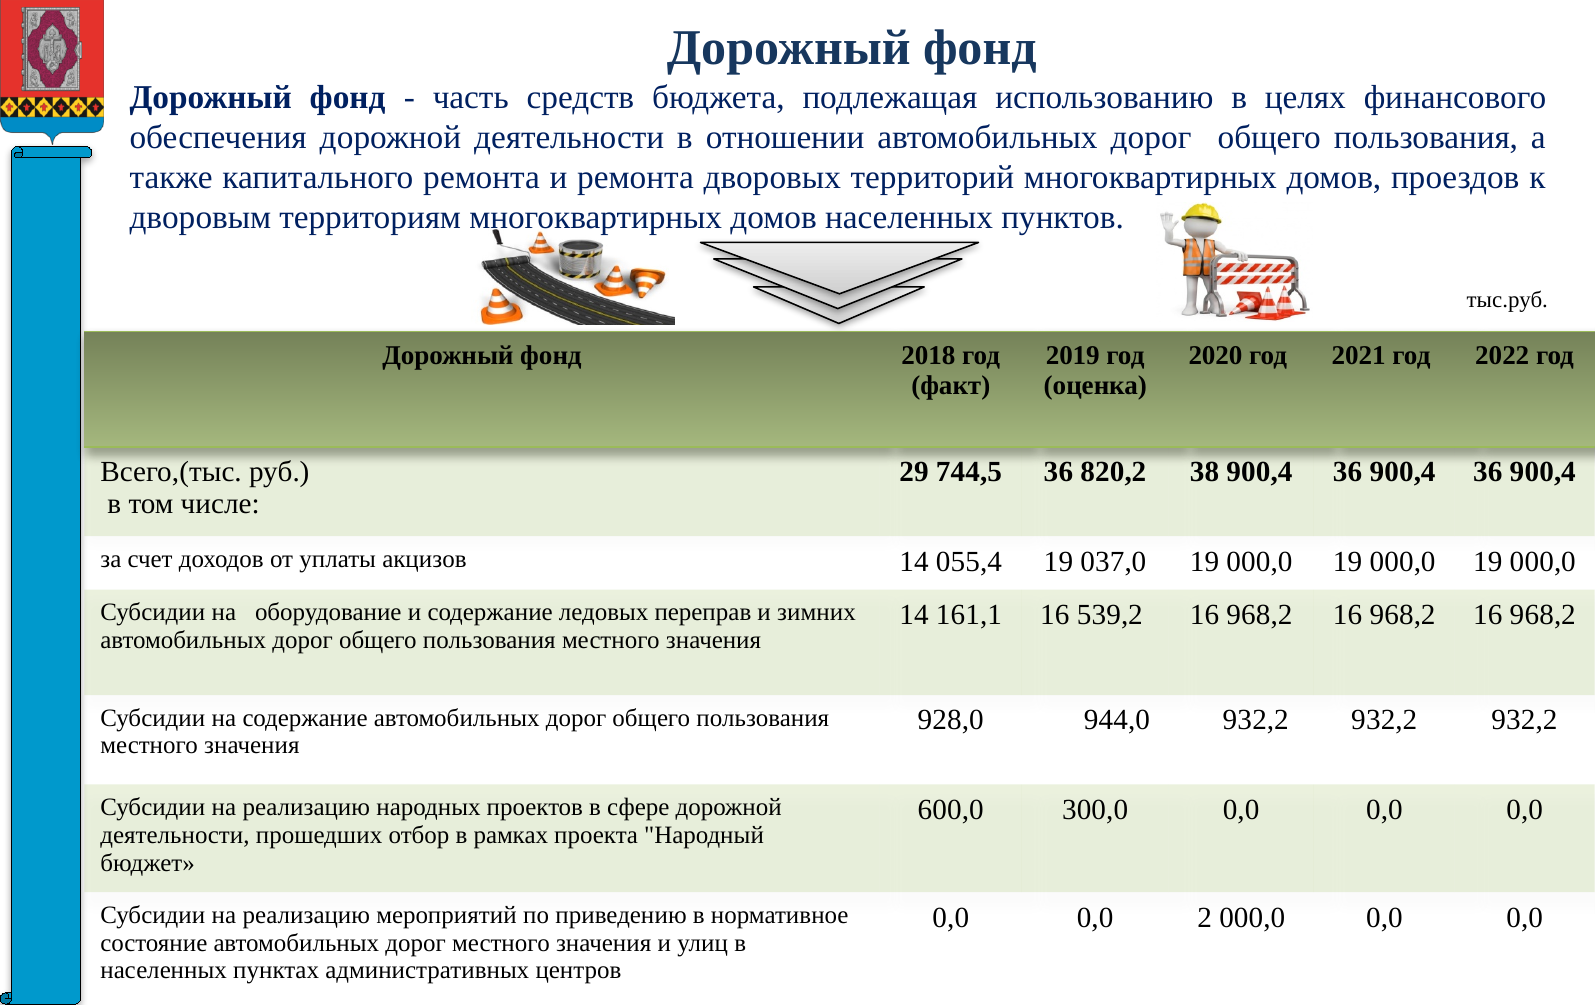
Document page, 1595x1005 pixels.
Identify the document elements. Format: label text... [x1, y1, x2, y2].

text_box Дорожный фонд - часть средств бюджета, подлежащая использованию в целях финансового обеспечения дорожной деятельности в отношении автомобильных дорог общего пользования, а также капитального ремонта и ремонта дворовых территорий многоквартирных домов, проездов к дворовым территориям многоквартирных домов населенных пунктов. [112, 66, 1565, 244]
table_cell 932,2 [1169, 695, 1314, 784]
table_cell 932,2 [1455, 695, 1595, 784]
table_cell 2 000,0 [1169, 892, 1314, 1005]
table_cell Субсидии на содержание автомобильных дорог общего пользования местного значения [108, 695, 880, 784]
table_cell 16 968,2 [1314, 590, 1455, 695]
text_box тыс.руб. [1433, 276, 1565, 321]
table_cell 14 055,4 [880, 536, 1022, 590]
table_cell 0,0 [1314, 892, 1455, 1005]
table_cell Субсидии на реализацию мероприятий по приведению в нормативное состояние автомобильных дорог местного значения и улиц в населенных пунктах административных центров [107, 892, 880, 1005]
table_cell 16 968,2 [1169, 590, 1314, 695]
table_cell 14 161,1 [880, 590, 1022, 695]
table_cell Субсидии на реализацию народных проектов в сфере дорожной деятельности, прошедших отбор в рамках проекта "Народный бюджет» [108, 784, 880, 892]
table_cell 36 820,2 [1022, 448, 1169, 536]
table_cell 19 037,0 [1022, 536, 1169, 590]
table_cell 0,0 [1455, 784, 1595, 892]
table_cell 0,0 [1022, 892, 1169, 1005]
table_cell 38 900,4 [1169, 448, 1314, 536]
table_cell 19 000,0 [1455, 536, 1595, 590]
table_cell 19 000,0 [1169, 536, 1314, 590]
table_cell 0,0 [880, 892, 1022, 1005]
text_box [0, 0, 104, 1005]
table_cell 16 539,2 [1022, 590, 1169, 695]
table_cell 19 000,0 [1314, 536, 1455, 590]
table_cell 928,0 [880, 695, 1022, 784]
table_cell 600,0 [880, 784, 1022, 892]
table_header 2018 год (факт) [880, 332, 1022, 446]
table_cell Субсидии на оборудование и содержание ледовых переправ и зимних автомобильных дорог общего пользования местного значения [108, 590, 880, 695]
table_cell за счет доходов от уплаты акцизов [108, 536, 880, 590]
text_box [700, 242, 979, 324]
table_cell 0,0 [1169, 784, 1314, 892]
table_header 2021 год [1314, 332, 1455, 446]
title Дорожный фонд [133, 0, 1570, 90]
table_header 2022 год [1455, 332, 1595, 446]
table_cell 944,0 [1022, 695, 1169, 784]
picture [1155, 202, 1313, 322]
table_cell 36 900,4 [1314, 448, 1455, 536]
table_header 2020 год [1169, 332, 1314, 446]
table_cell Всего,(тыс. руб.) в том числе: [108, 448, 880, 536]
table_header Дорожный фонд [108, 332, 880, 446]
table_cell 300,0 [1022, 784, 1169, 892]
table_cell 0,0 [1455, 892, 1595, 1005]
table_cell 29 744,5 [880, 448, 1022, 536]
table_cell 932,2 [1314, 695, 1455, 784]
table_cell 16 968,2 [1455, 590, 1595, 695]
table_header 2019 год (оценка) [1022, 332, 1169, 446]
table_cell 0,0 [1314, 784, 1455, 892]
picture [460, 229, 676, 326]
table_cell 36 900,4 [1455, 448, 1595, 536]
